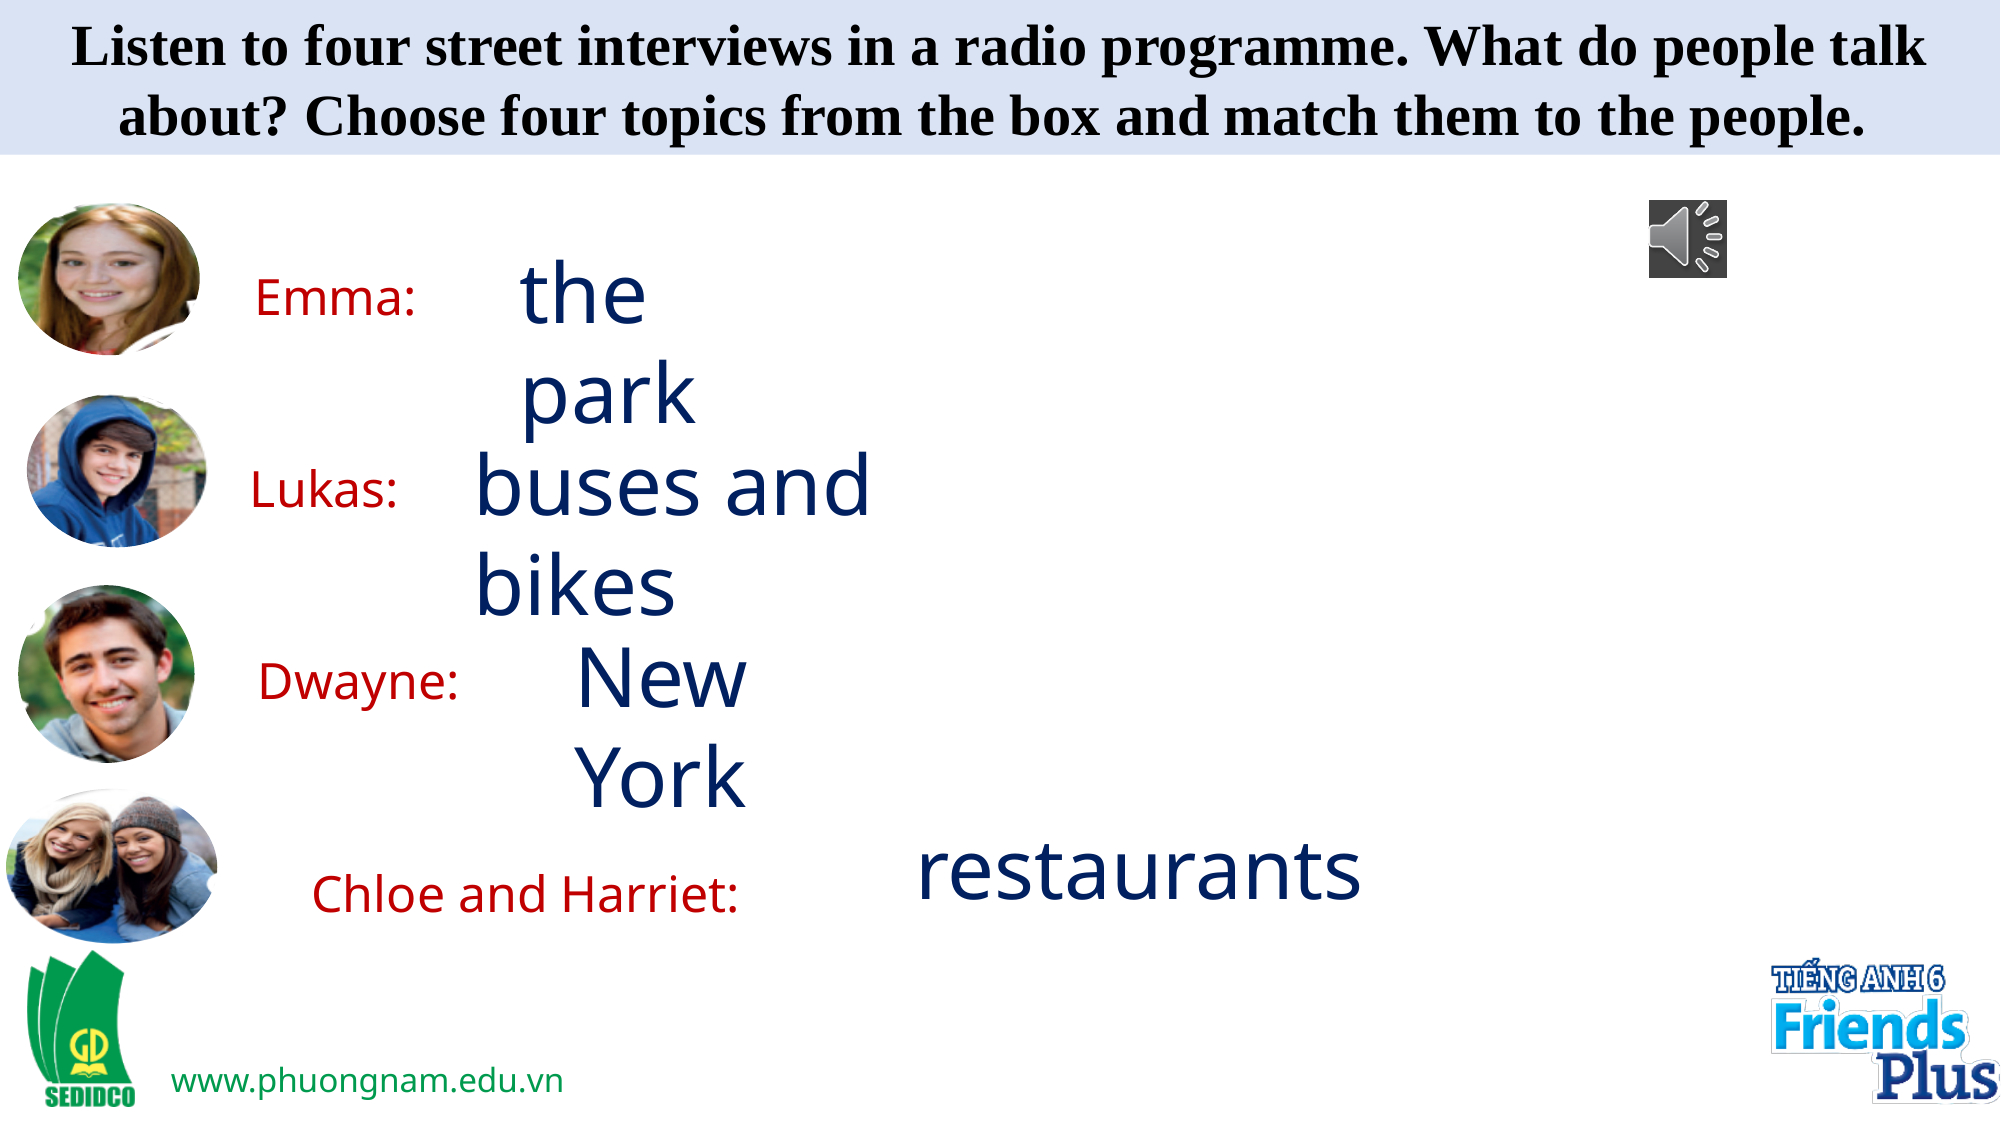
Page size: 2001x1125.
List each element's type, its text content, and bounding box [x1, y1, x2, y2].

text_box the park [505, 232, 858, 424]
text_box New York [559, 616, 935, 788]
picture [27, 950, 135, 1107]
picture [1734, 935, 2001, 1122]
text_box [5, 788, 1114, 946]
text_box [26, 393, 783, 548]
text_box Listen to four street interviews in a radio programme. What do people talk about? Choose four topics from the box and match them to the people. [0, 0, 2000, 155]
text_box restaurants [1114, 809, 1900, 924]
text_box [18, 585, 633, 763]
text_box buses and bikes [458, 424, 1037, 640]
picture [1647, 198, 1728, 279]
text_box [18, 201, 677, 356]
